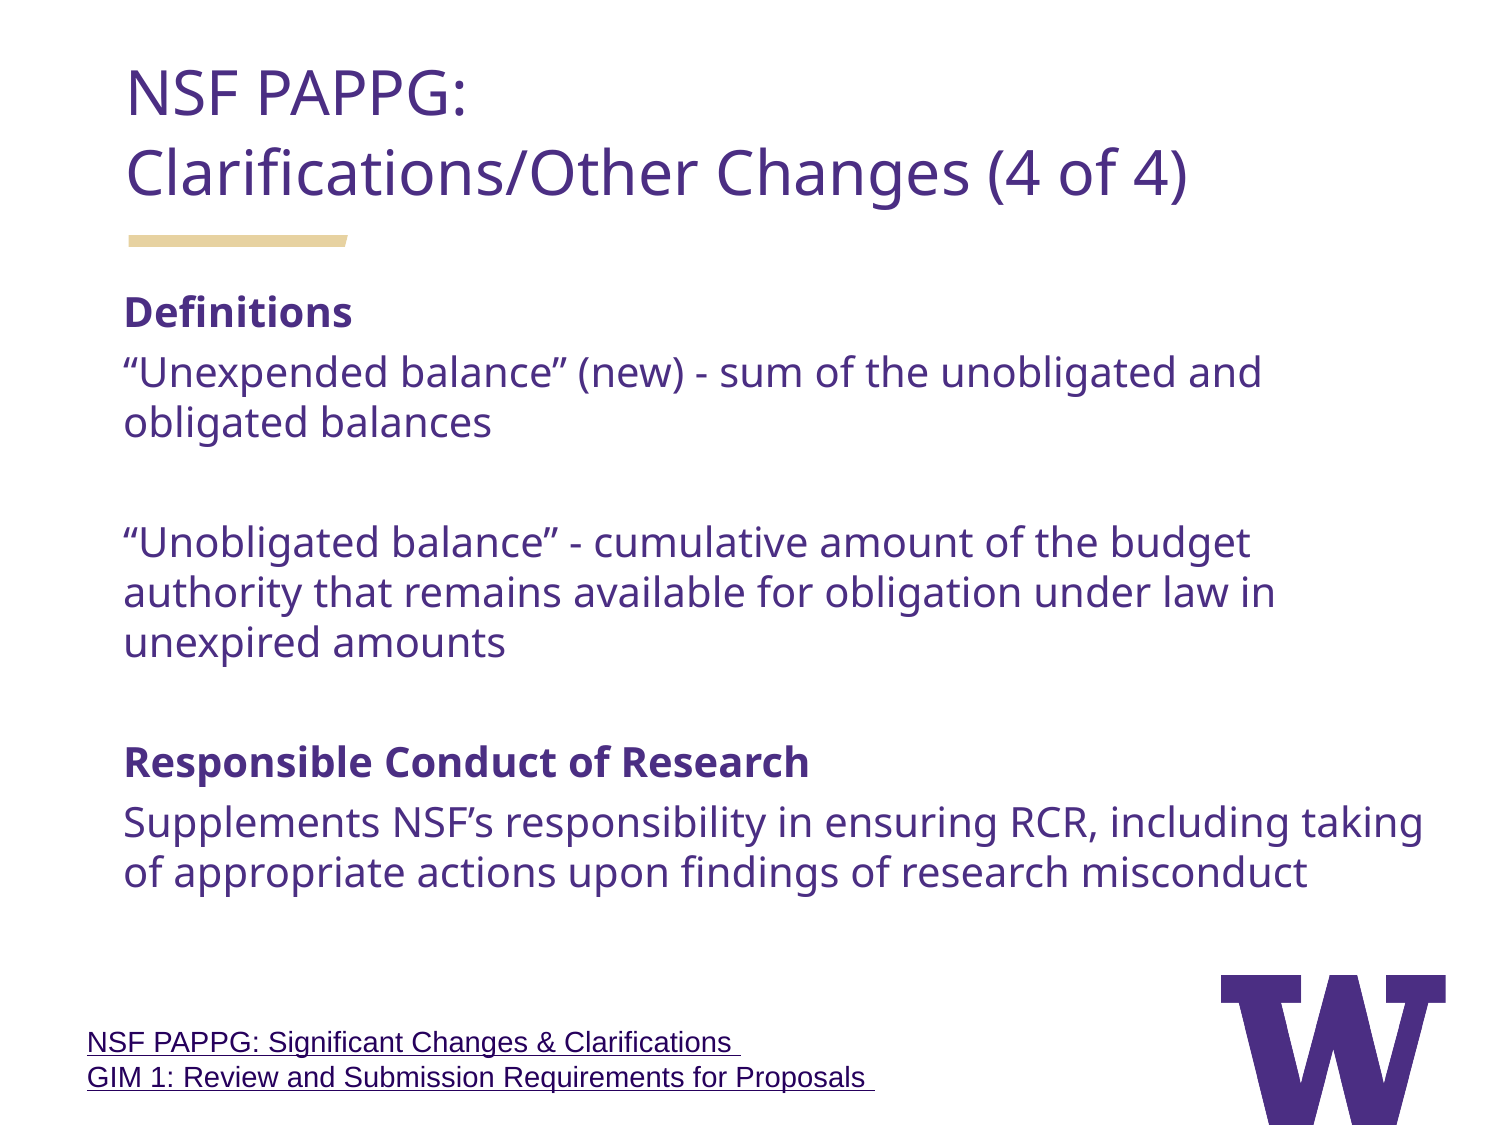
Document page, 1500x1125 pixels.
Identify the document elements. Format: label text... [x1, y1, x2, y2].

text_box NSF PAPPG: Significant Changes & Clarifications GIM 1: Review and Submission Requirements for Proposals [71, 977, 1208, 1125]
picture [1221, 975, 1446, 1125]
list NSF PAPPG: Clarifications/Other Changes (4 of 4) [110, 60, 1453, 224]
picture [128, 235, 348, 247]
list Definitions “Unexpended balance” (new) - sum of the unobligated and obligated balances “Unobligated balance” - cumulative amount of the budget authority that remains available for obligation under law in unexpired amounts Responsible Conduct of Research Supplements NSF’s responsibility in ensuring RCR, including taking of appropriate actions upon findings of research misconduct [108, 271, 1453, 907]
